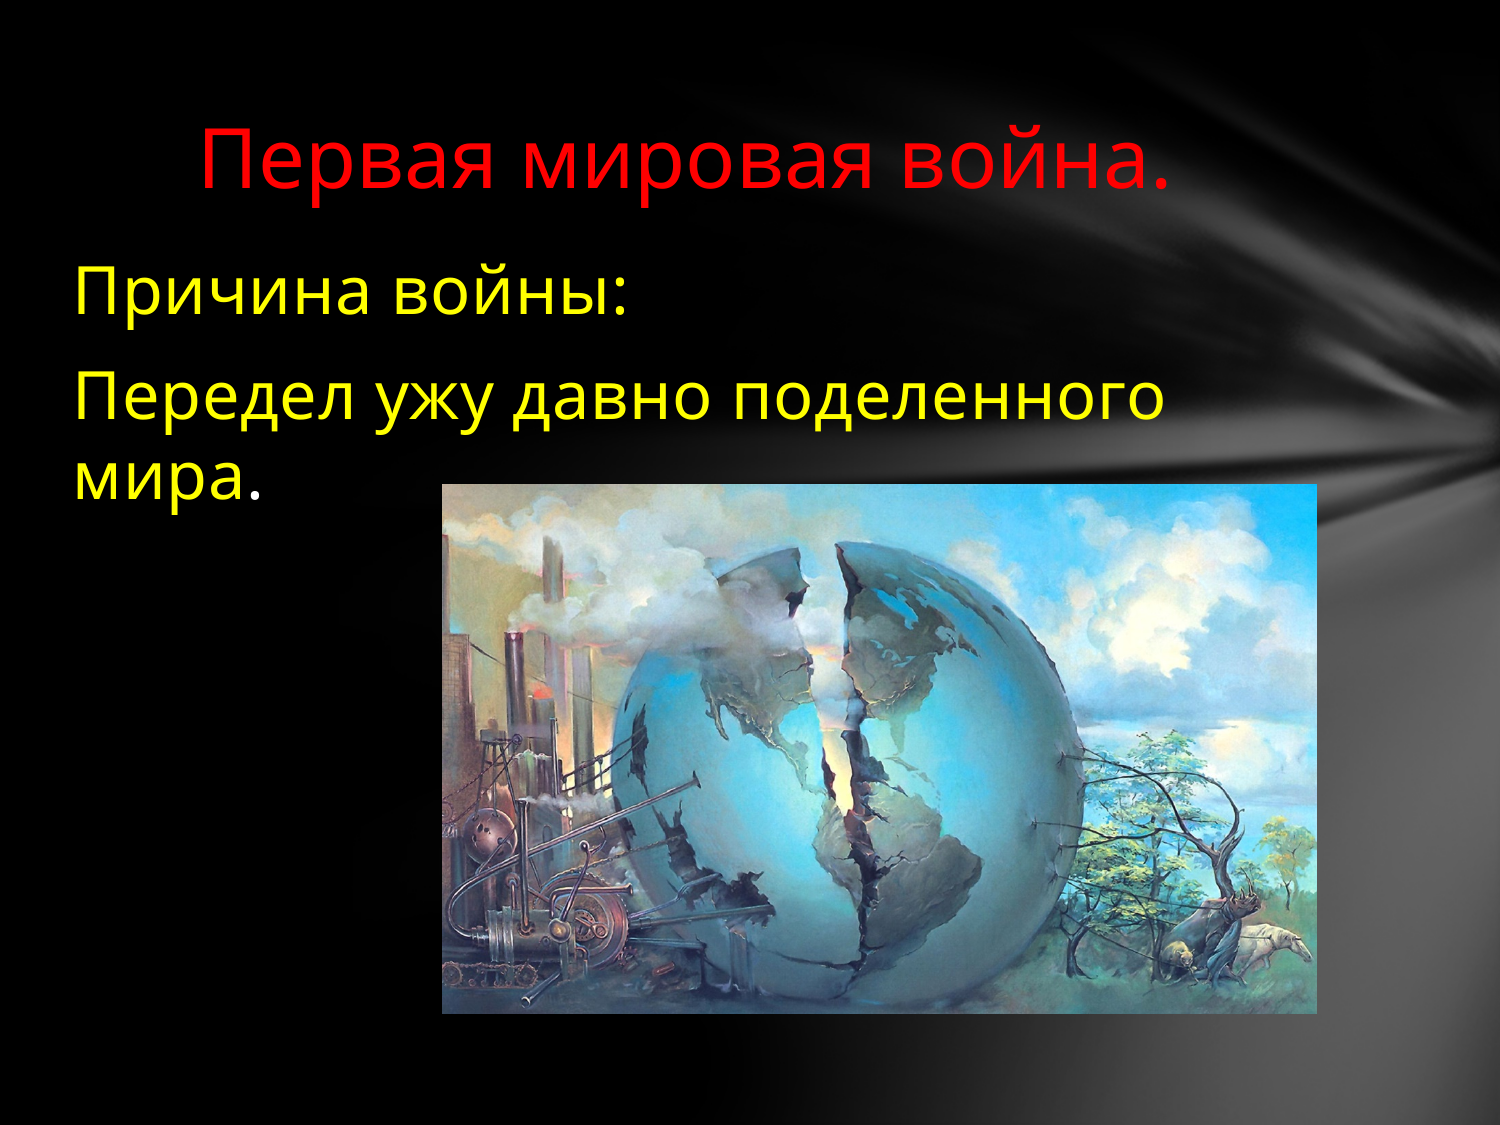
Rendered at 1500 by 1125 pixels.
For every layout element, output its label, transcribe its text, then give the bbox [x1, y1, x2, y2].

list Причина войны: Передел ужу давно поделенного мира. [57, 239, 1318, 1015]
picture [442, 484, 1318, 1014]
title Первая мировая война. [53, 37, 1318, 213]
